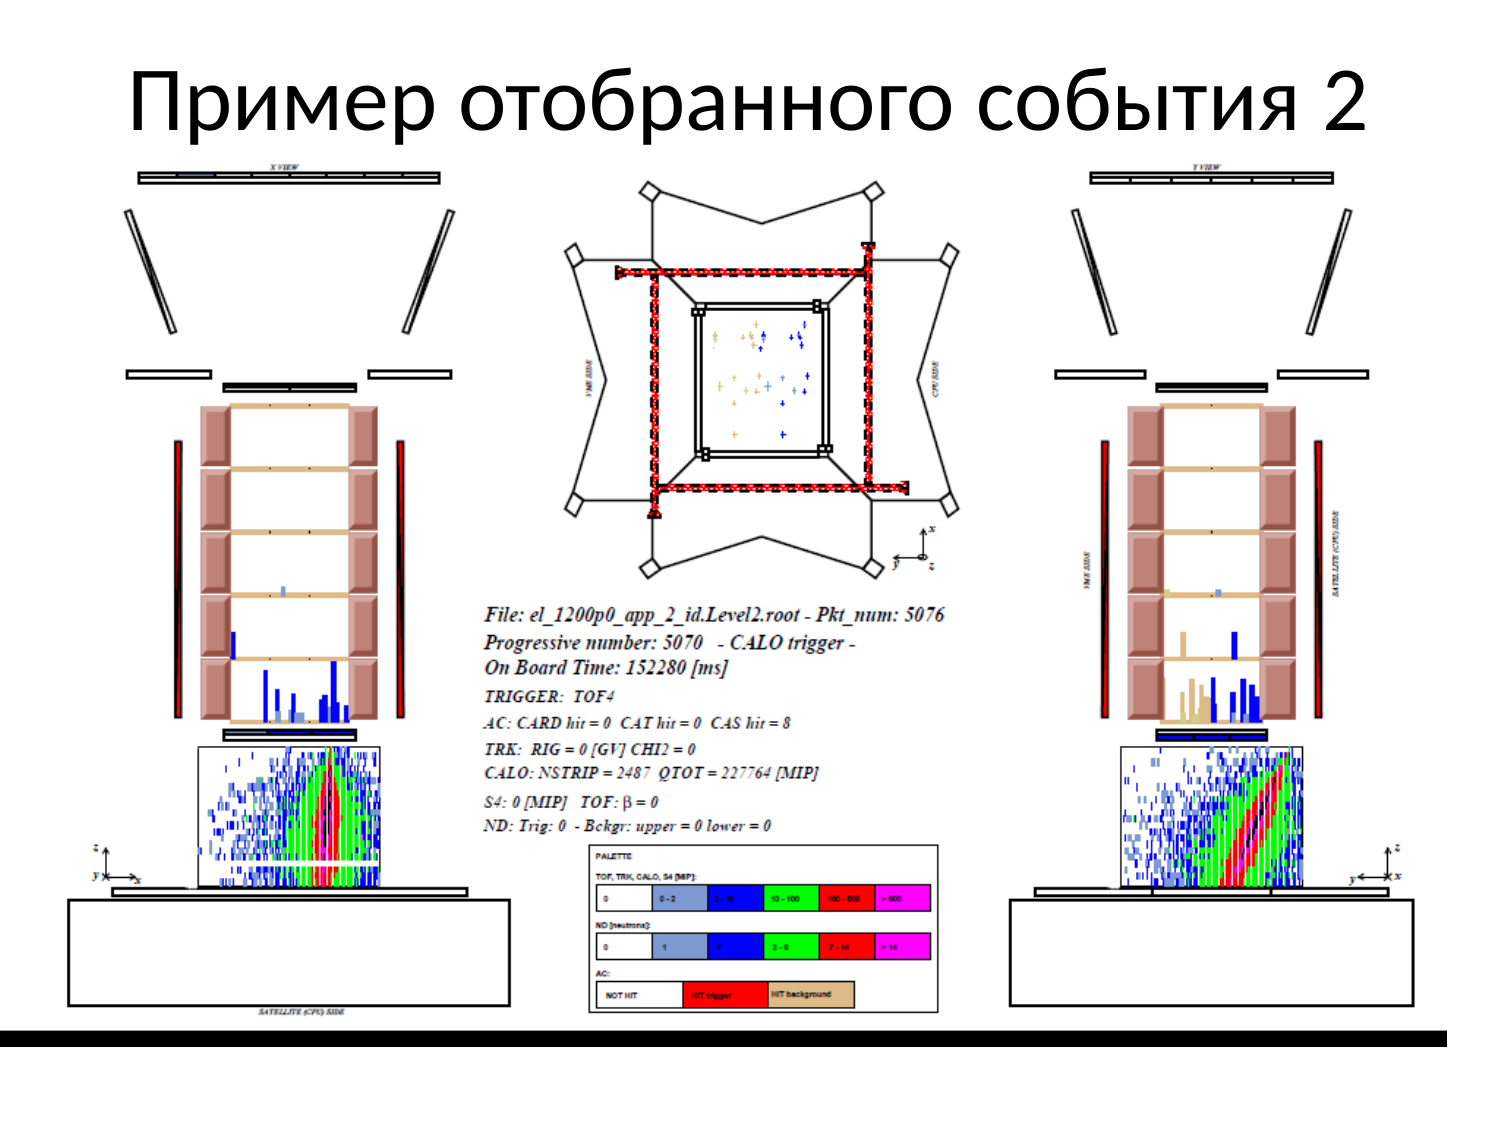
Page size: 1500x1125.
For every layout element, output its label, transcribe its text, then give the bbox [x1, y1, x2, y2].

text_box Пример отобранного события 2 [29, 0, 1468, 188]
picture [0, 160, 1448, 1048]
